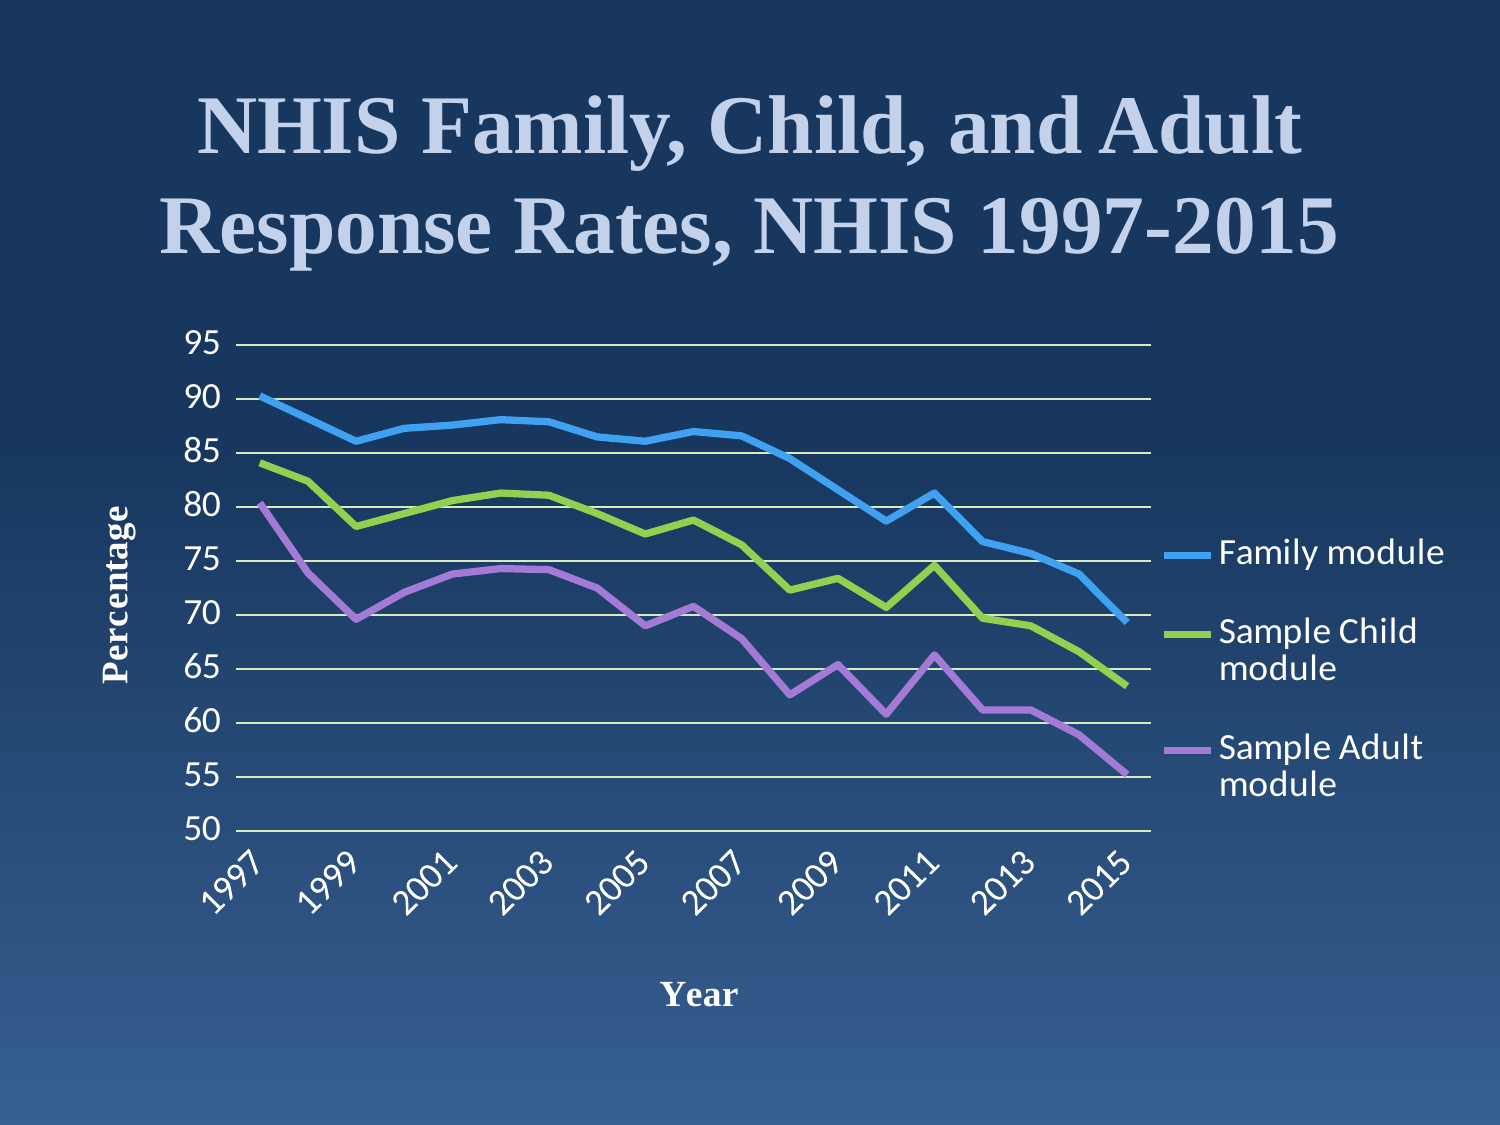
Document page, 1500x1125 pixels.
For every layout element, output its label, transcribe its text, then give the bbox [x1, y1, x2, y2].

chart [74, 314, 1463, 1026]
title NHIS Family, Child, and Adult Response Rates, NHIS 1997-2015 [75, 99, 1425, 241]
